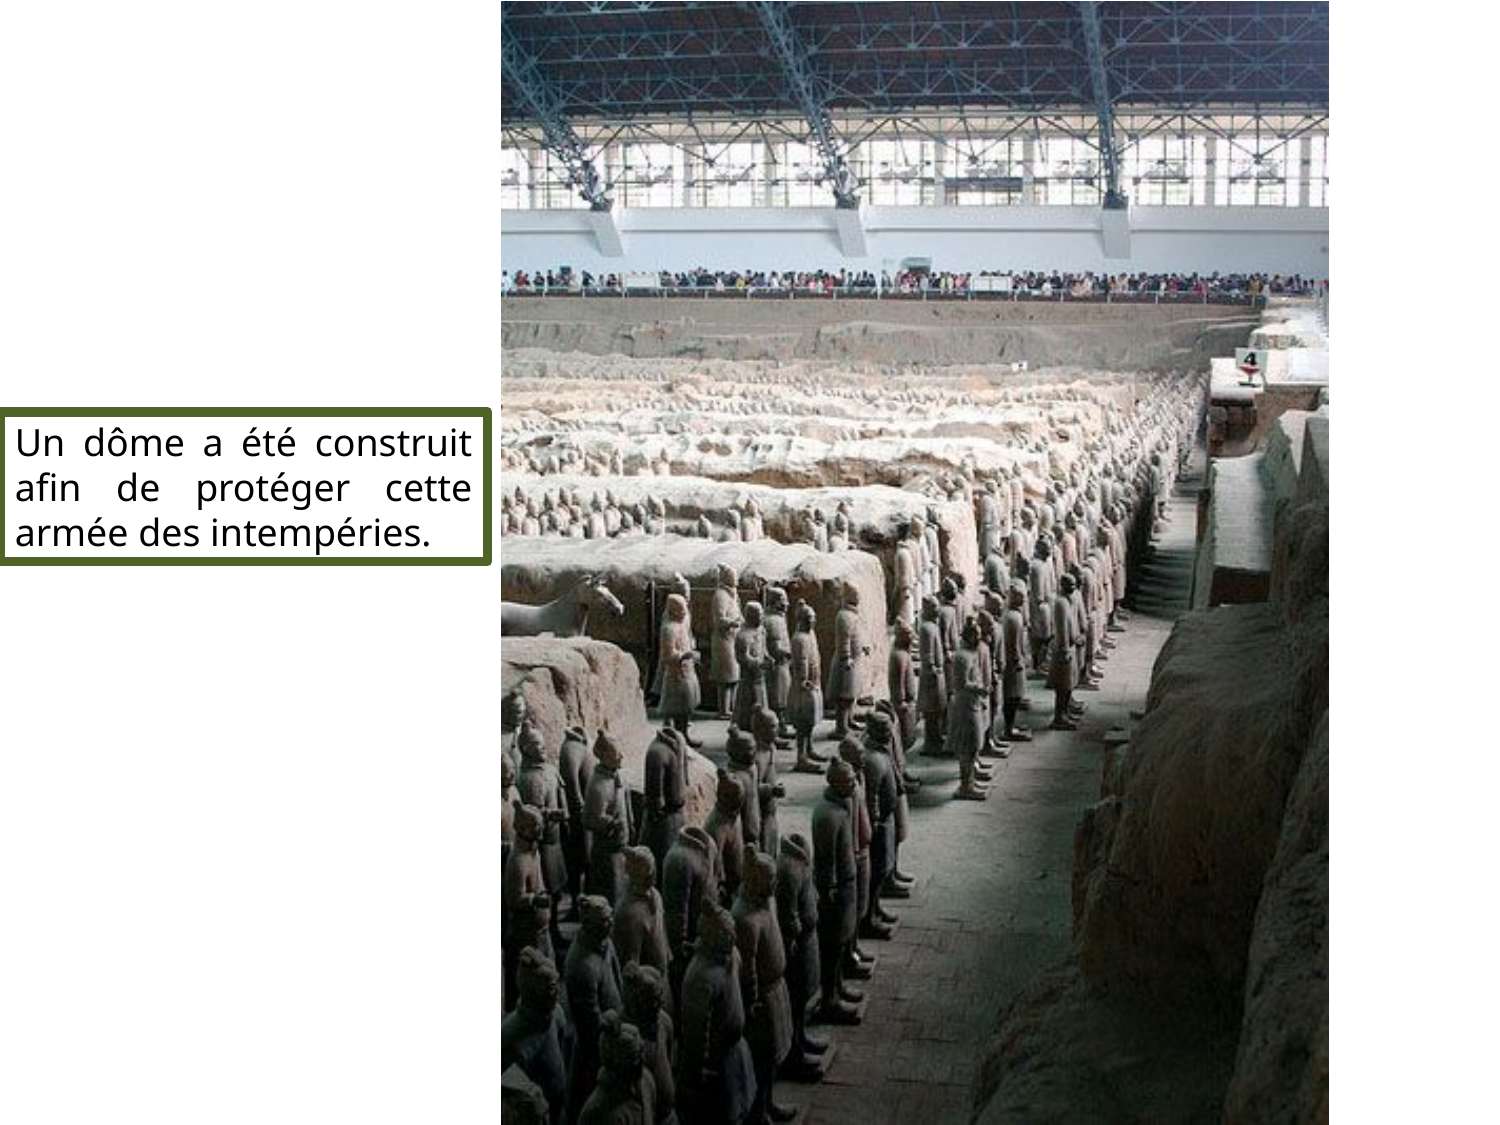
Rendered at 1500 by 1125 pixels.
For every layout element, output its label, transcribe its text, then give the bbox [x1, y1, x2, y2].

picture [501, 1, 1329, 1125]
text_box Un dôme a été construit afin de protéger cette armée des intempéries. [0, 410, 490, 564]
